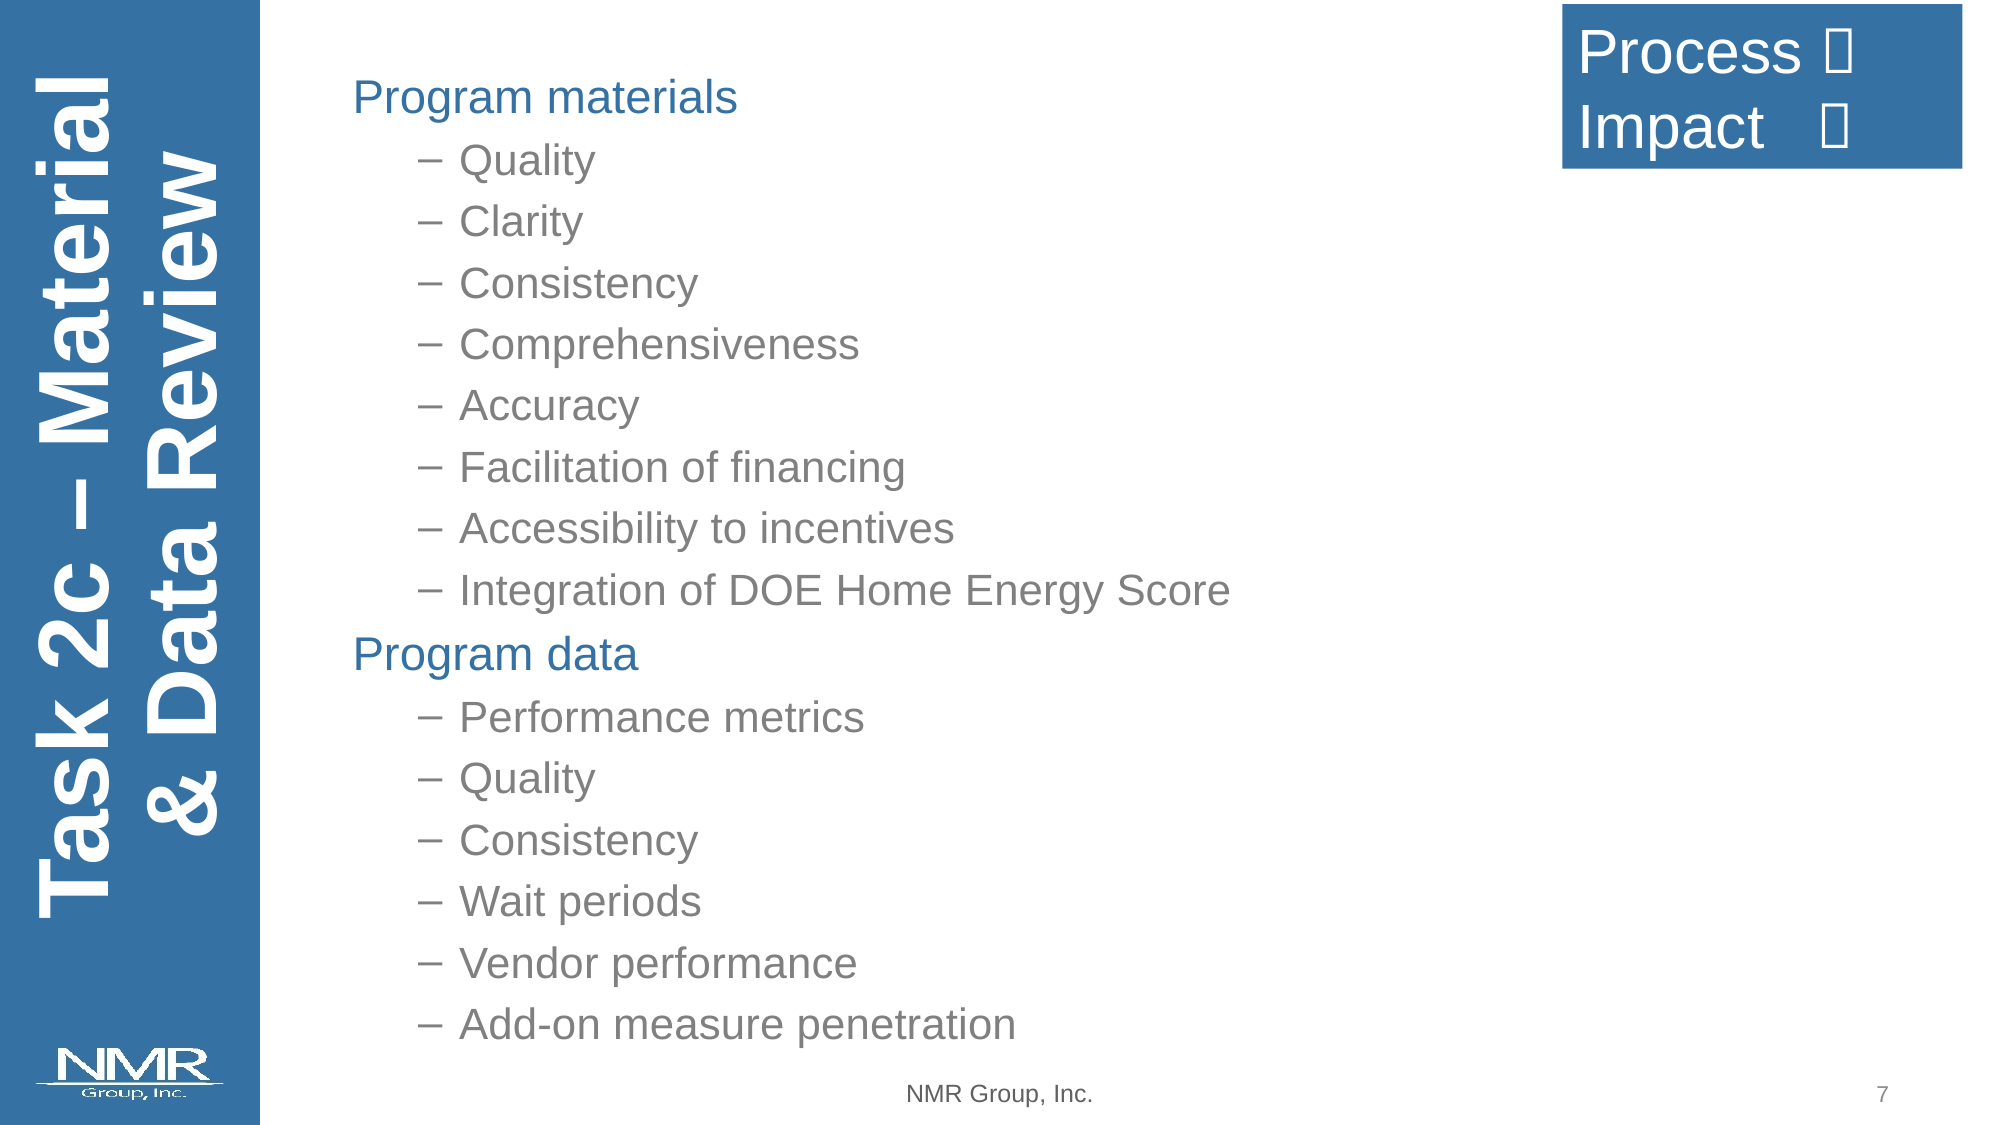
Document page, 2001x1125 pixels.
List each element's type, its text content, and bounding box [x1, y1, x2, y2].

slide_number 6 [1437, 1062, 1905, 1123]
text_box Process  Impact  [1562, 4, 1963, 169]
text_box Task 2c – Material & Data Review [14, 25, 245, 967]
picture [35, 1042, 224, 1103]
list Program materials Quality Clarity Consistency Comprehensiveness Accuracy Facilitation of financing Accessibility to incentives Integration of DOE Home Energy Score Program data Performance metrics Quality Consistency Wait periods Vendor performance Add-on measure penetration [337, 58, 1838, 1067]
